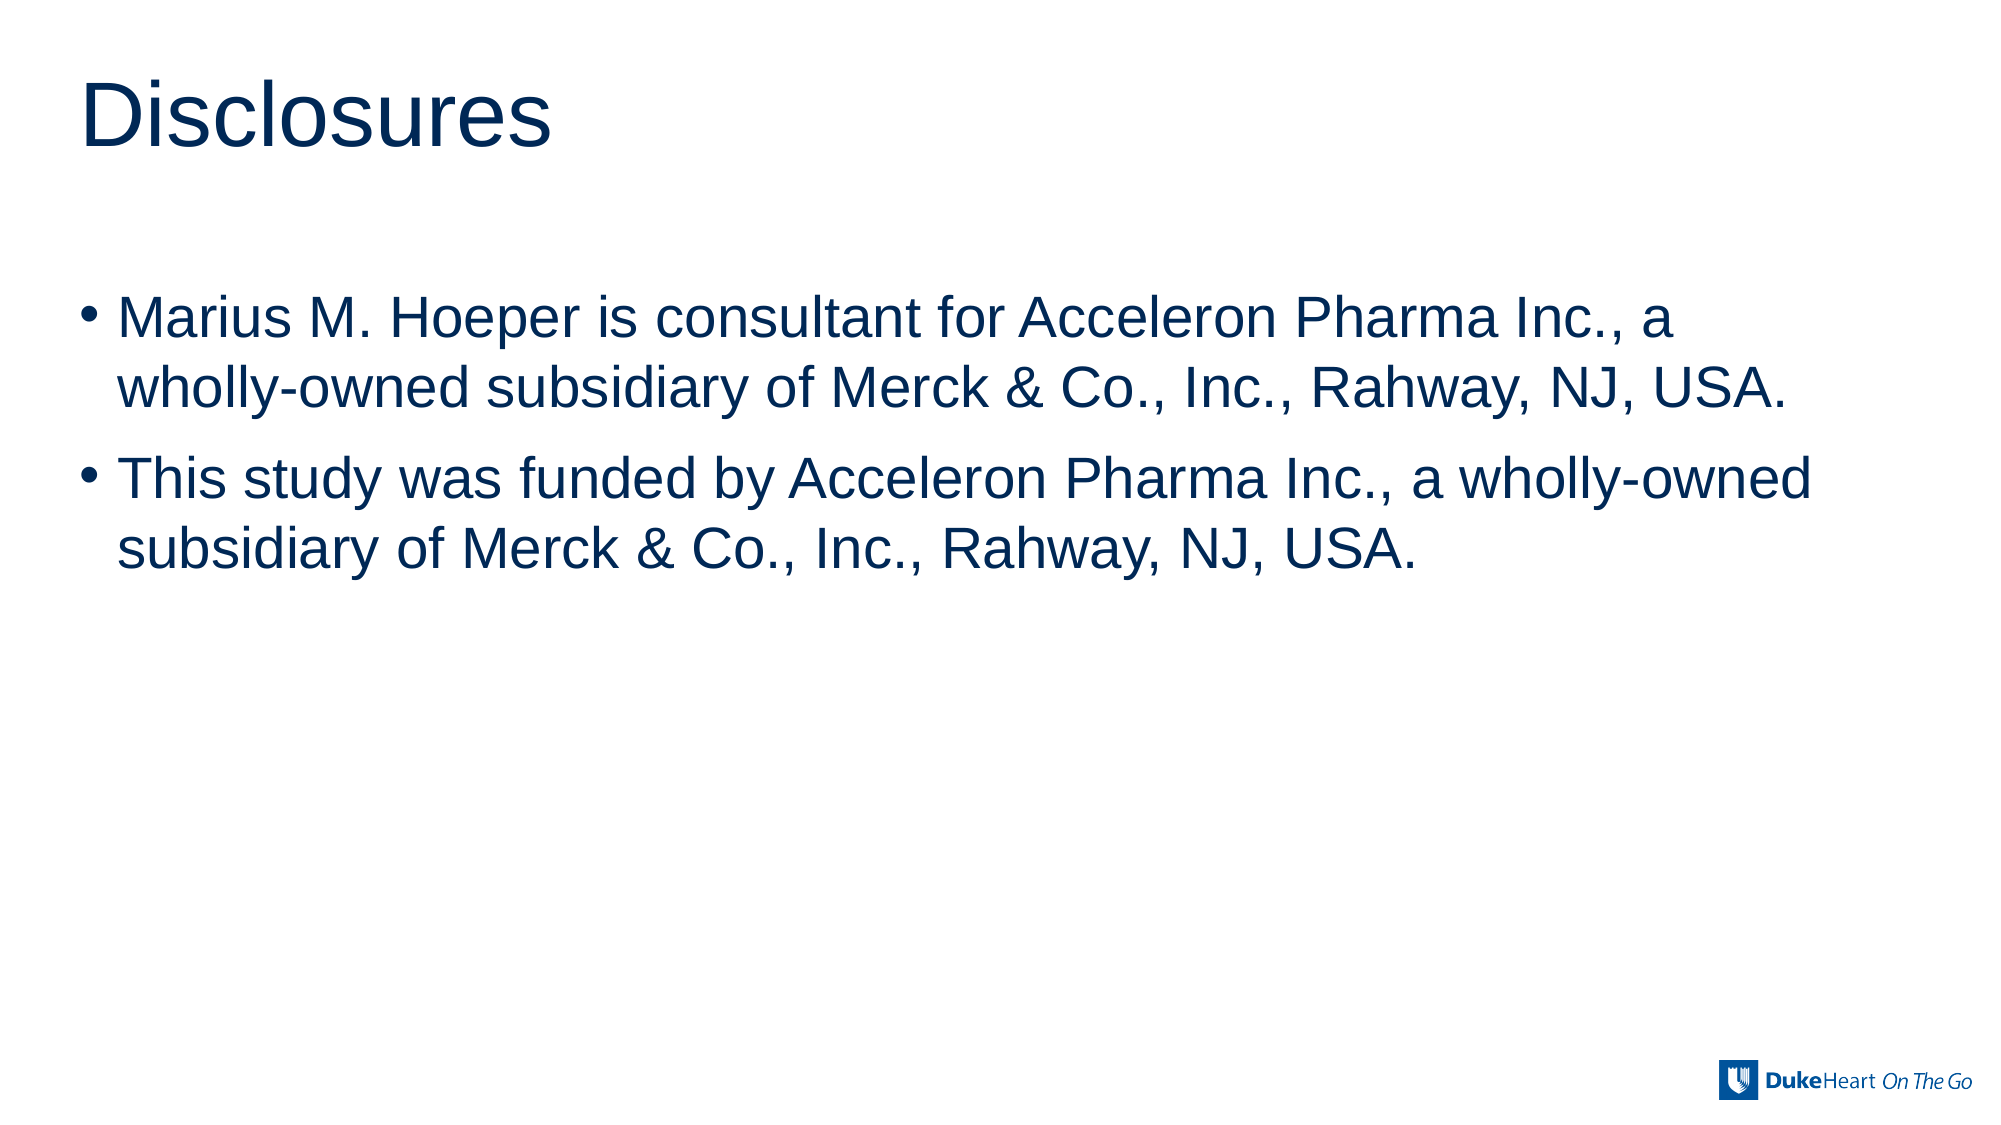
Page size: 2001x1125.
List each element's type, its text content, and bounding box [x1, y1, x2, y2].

title Disclosures [64, 59, 1790, 278]
list Marius M. Hoeper is consultant for Acceleron Pharma Inc., a wholly-owned subsidiary of Merck & Co., Inc., Rahway, NJ, USA. This study was funded by Acceleron Pharma Inc., a wholly-owned subsidiary of Merck & Co., Inc., Rahway, NJ, USA. [64, 278, 1915, 993]
picture [1719, 1060, 1972, 1100]
